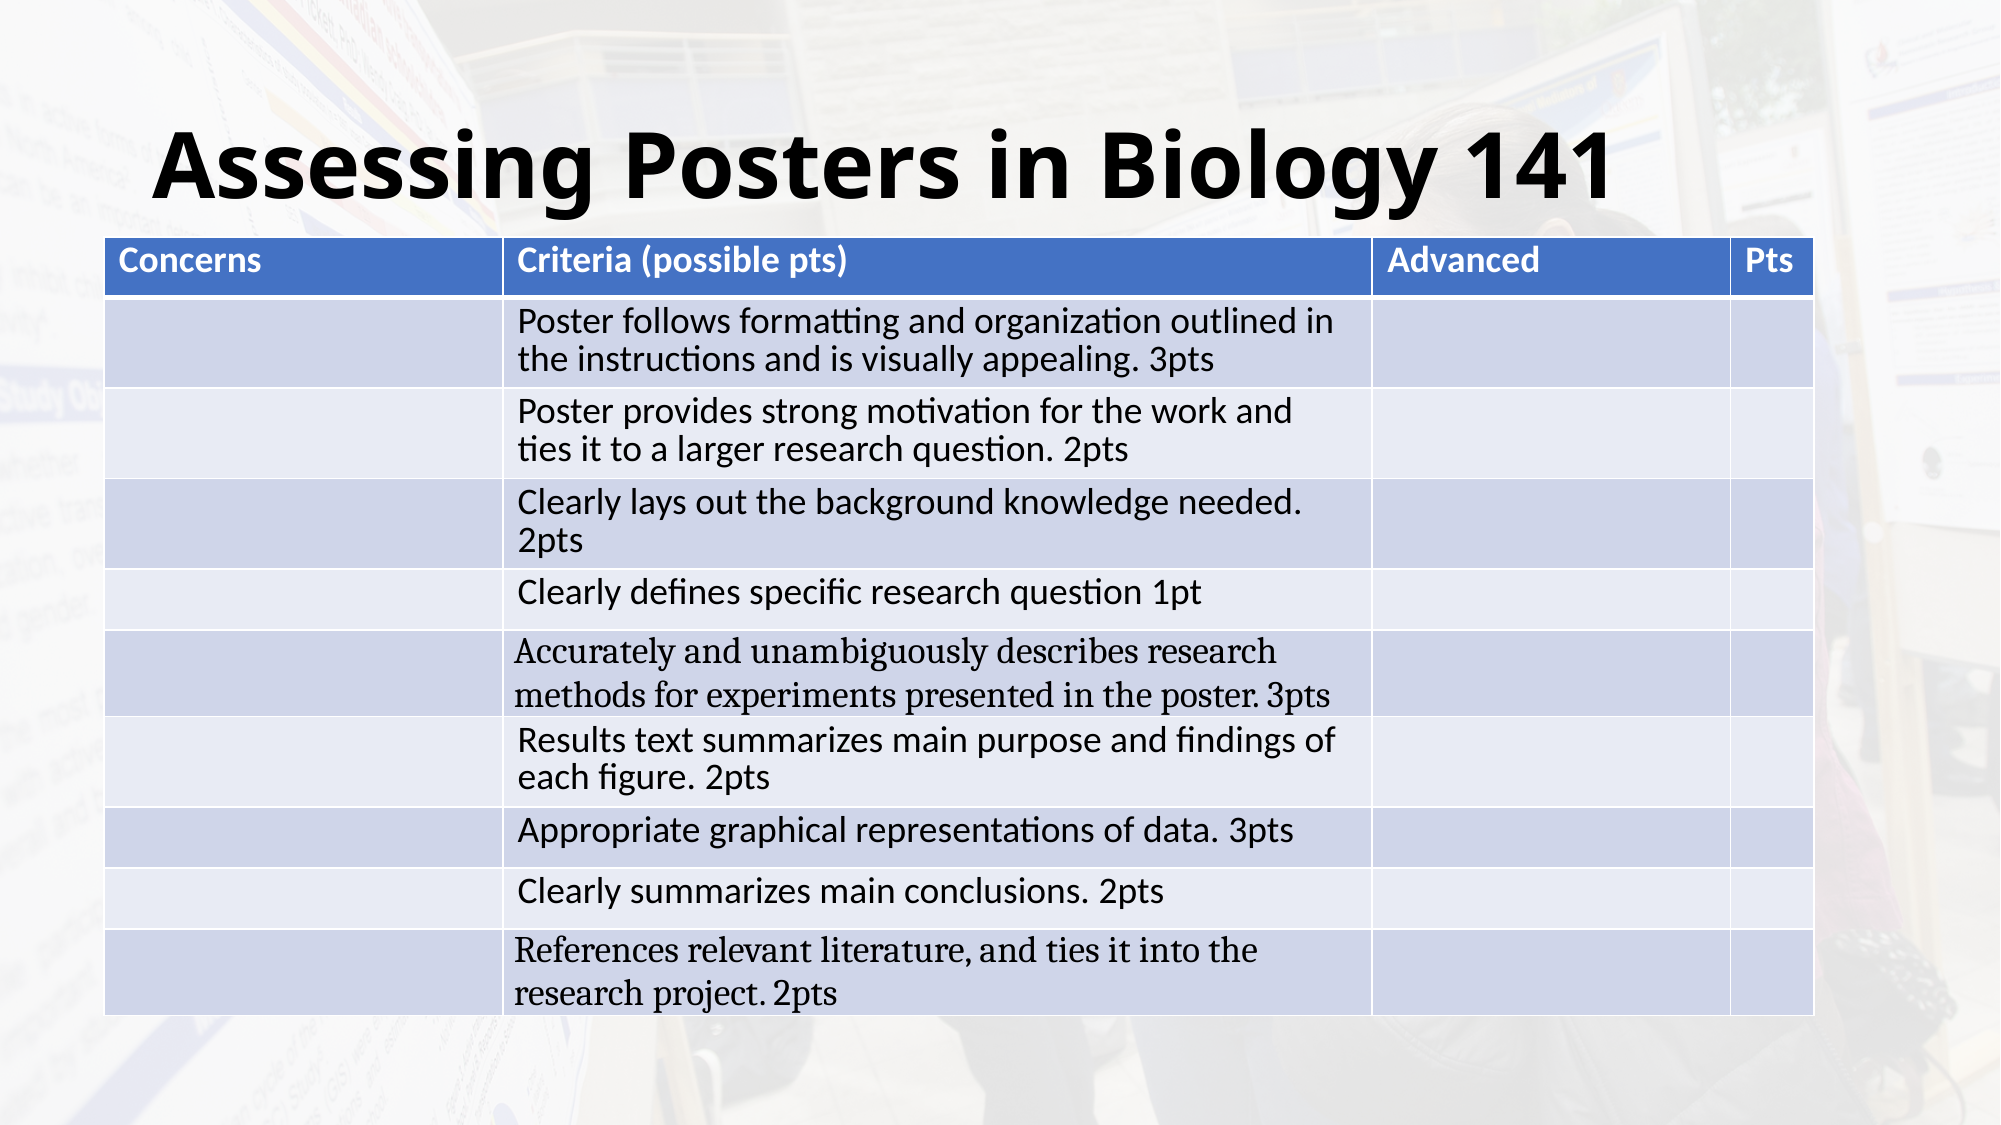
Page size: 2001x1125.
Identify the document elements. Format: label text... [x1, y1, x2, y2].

table_cell [105, 389, 502, 478]
table_cell [1373, 631, 1730, 716]
table_cell Clearly defines specific research question 1pt [504, 570, 1371, 629]
table_cell [1373, 389, 1730, 478]
table_header Concerns [105, 238, 502, 295]
table_cell [105, 869, 502, 928]
table_cell [105, 717, 502, 806]
table_header Advanced [1373, 238, 1730, 295]
table_cell [1373, 300, 1730, 387]
table_cell [1373, 930, 1730, 1015]
table_cell Appropriate graphical representations of data. 3pts [504, 808, 1371, 867]
table_cell [1731, 300, 1813, 387]
table_cell [1731, 808, 1813, 867]
table_cell [105, 808, 502, 867]
table_header Pts [1731, 238, 1813, 295]
table_cell References relevant literature, and ties it into the research project. 2pts [504, 930, 1371, 1015]
table_cell Accurately and unambiguously describes research methods for experiments presented in the poster. 3pts [504, 631, 1371, 716]
table_cell [1731, 930, 1813, 1015]
table_cell [1373, 717, 1730, 806]
table_cell Poster provides strong motivation for the work and ties it to a larger research question. 2pts [504, 389, 1371, 478]
table_cell [1731, 570, 1813, 629]
table_cell Results text summarizes main purpose and findings of each figure. 2pts [504, 717, 1371, 806]
table_cell Clearly lays out the background knowledge needed. 2pts [504, 479, 1371, 568]
table_cell [105, 570, 502, 629]
table_cell [1373, 570, 1730, 629]
table_cell [105, 300, 502, 387]
table_cell [105, 930, 502, 1015]
table_cell [1731, 479, 1813, 568]
table_cell [1373, 479, 1730, 568]
table_cell [105, 479, 502, 568]
table_cell [1731, 389, 1813, 478]
title Assessing Posters in Biology 141 [137, 59, 1863, 278]
table_cell [1731, 717, 1813, 806]
table_cell Clearly summarizes main conclusions. 2pts [504, 869, 1371, 928]
table_cell [1373, 869, 1730, 928]
table_header Criteria (possible pts) [504, 238, 1371, 295]
table_cell [1373, 808, 1730, 867]
table_cell [1731, 869, 1813, 928]
table_cell [105, 631, 502, 716]
table_cell [1731, 631, 1813, 716]
table_cell Poster follows formatting and organization outlined in the instructions and is visually appealing. 3pts [504, 300, 1371, 387]
